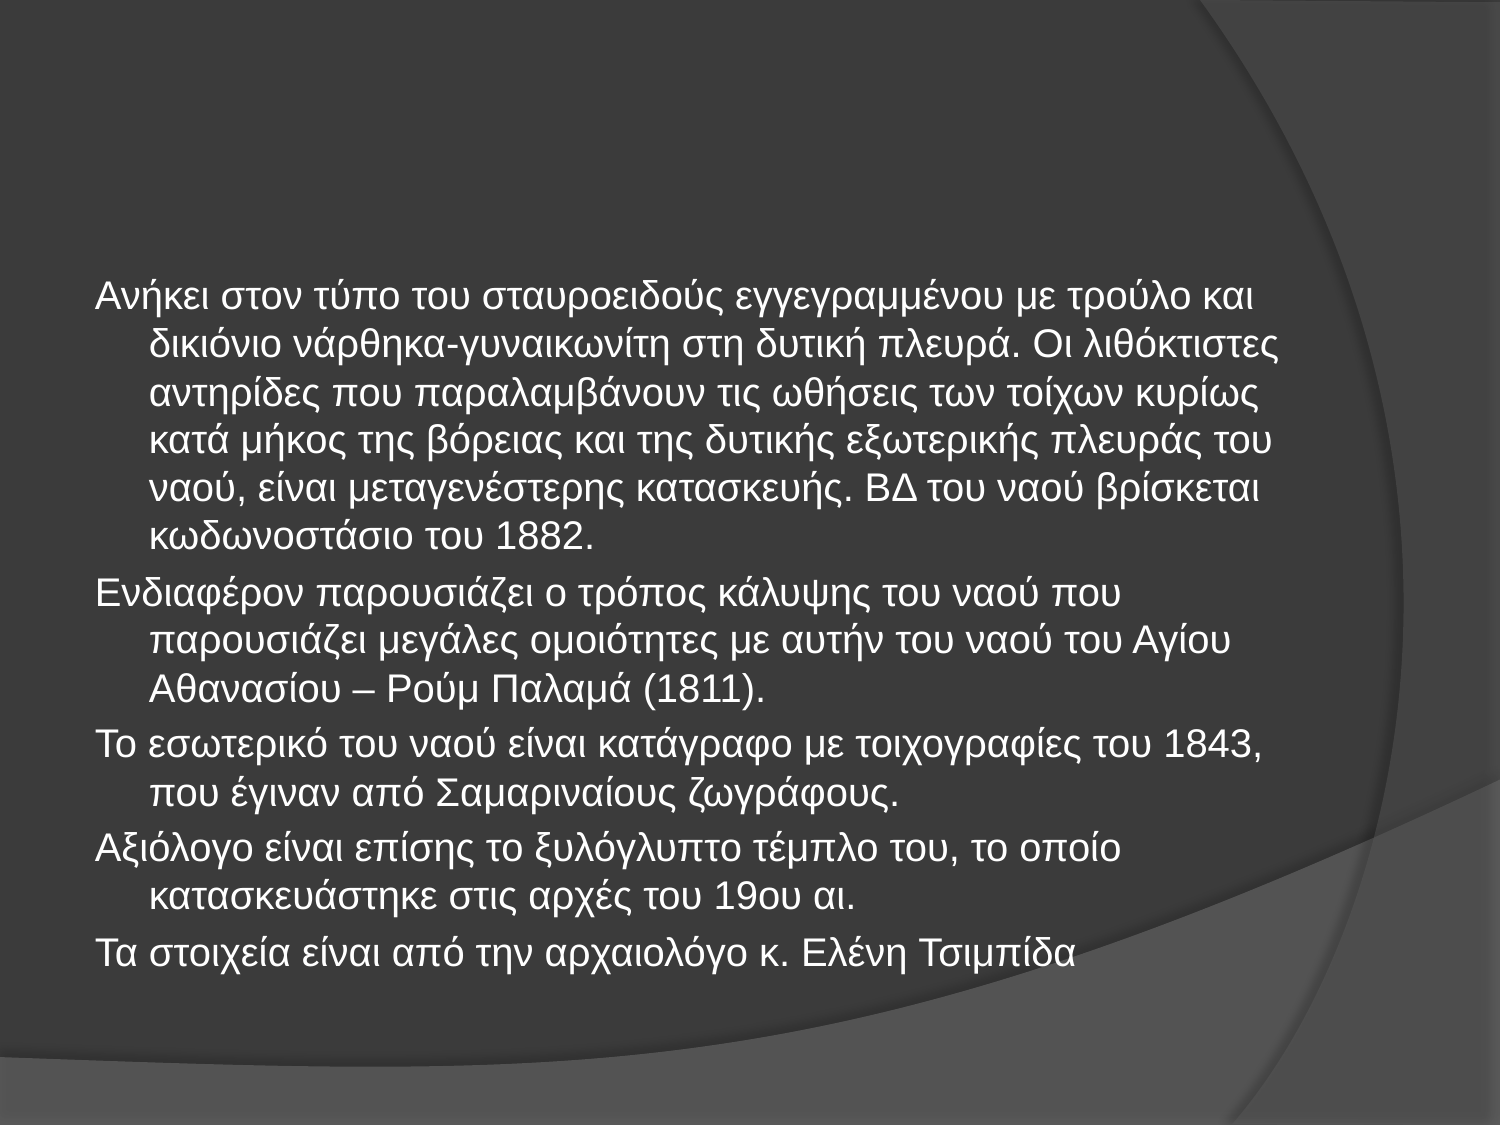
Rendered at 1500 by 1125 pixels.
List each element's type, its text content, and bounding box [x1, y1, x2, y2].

list Ανήκει στον τύπο του σταυροειδούς εγγεγραμμένου με τρούλο και δικιόνιο νάρθηκα-γυναικωνίτη στη δυτική πλευρά. Οι λιθόκτιστες αντηρίδες που παραλαμβάνουν τις ωθήσεις των τοίχων κυρίως κατά μήκος της βόρειας και της δυτικής εξωτερικής πλευράς του ναού, είναι μεταγενέστερης κατασκευής. ΒΔ του ναού βρίσκεται κωδωνοστάσιο του 1882. Ενδιαφέρον παρουσιάζει ο τρόπος κάλυψης του ναού που παρουσιάζει μεγάλες ομοιότητες με αυτήν του ναού του Αγίου Αθανασίου – Ρούμ Παλαμά (1811). Το εσωτερικό του ναού είναι κατάγραφο με τοιχογραφίες του 1843, που έγιναν από Σαμαριναίους ζωγράφους. Αξιόλογο είναι επίσης το ξυλόγλυπτο τέμπλο του, το οποίο κατασκευάστηκε στις αρχές του 19ου αι. Τα στοιχεία είναι από την αρχαιολόγο κ. Ελένη Τσιμπίδα [75, 262, 1300, 1005]
